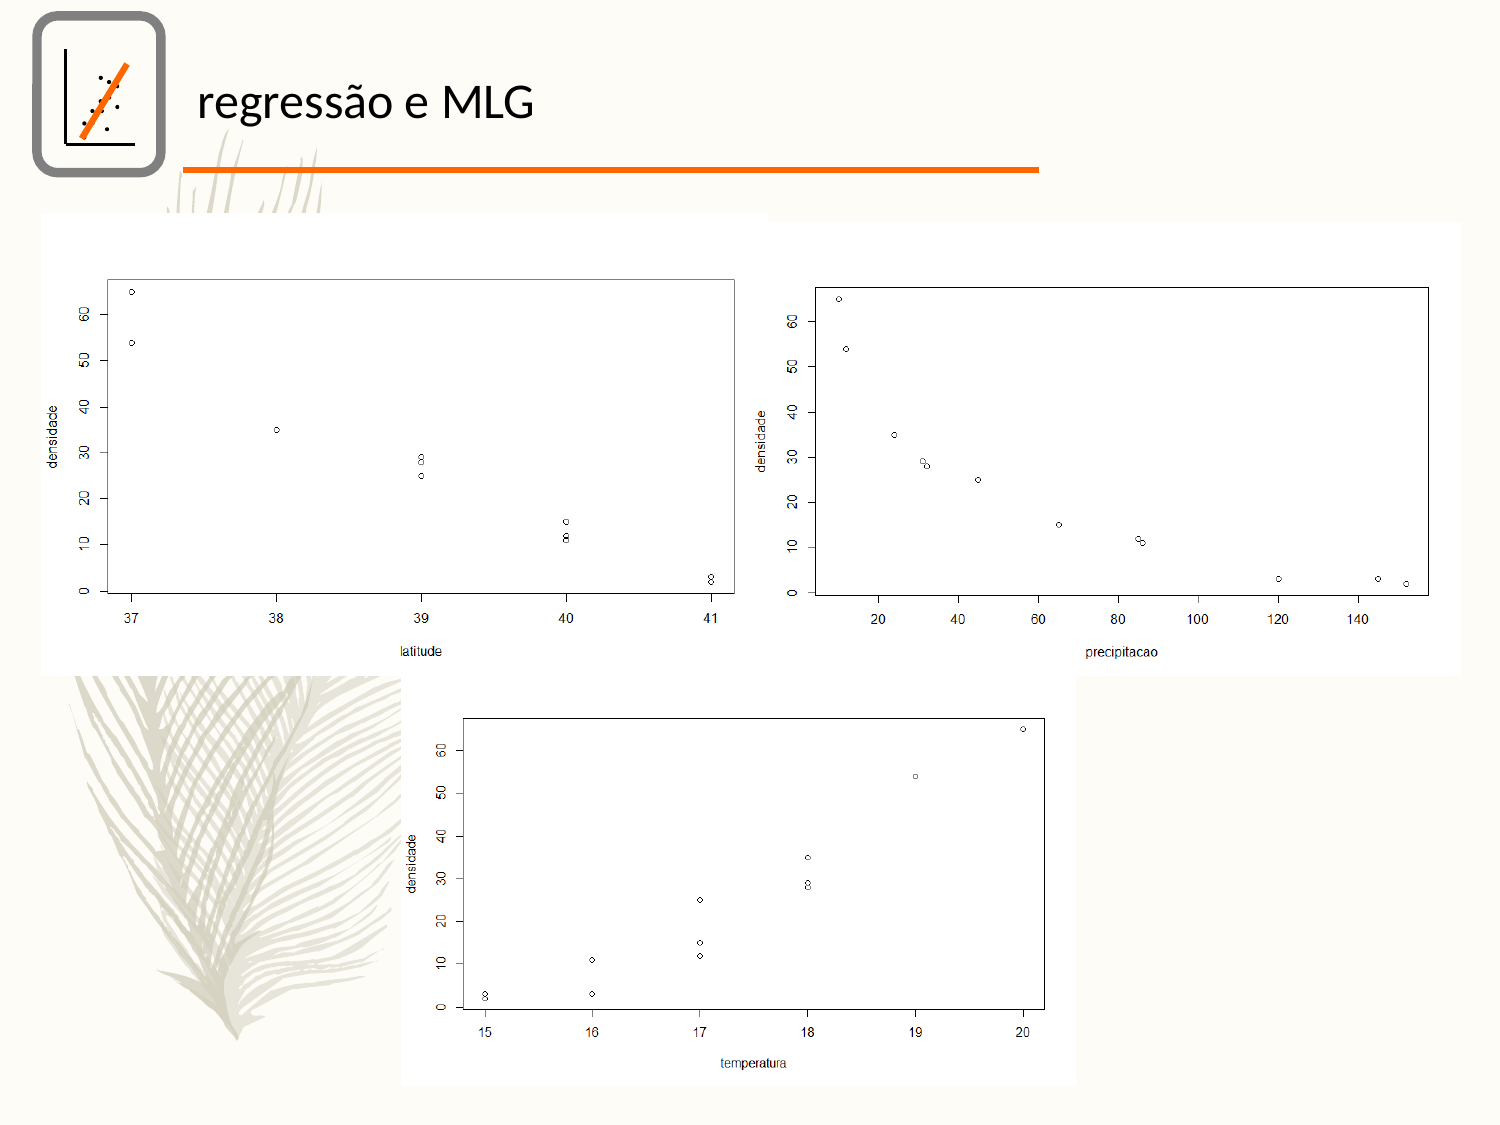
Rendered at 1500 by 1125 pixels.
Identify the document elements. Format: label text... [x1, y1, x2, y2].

picture [41, 213, 1462, 1086]
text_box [36, 15, 162, 173]
text_box regressão e MLG [183, 61, 1076, 137]
